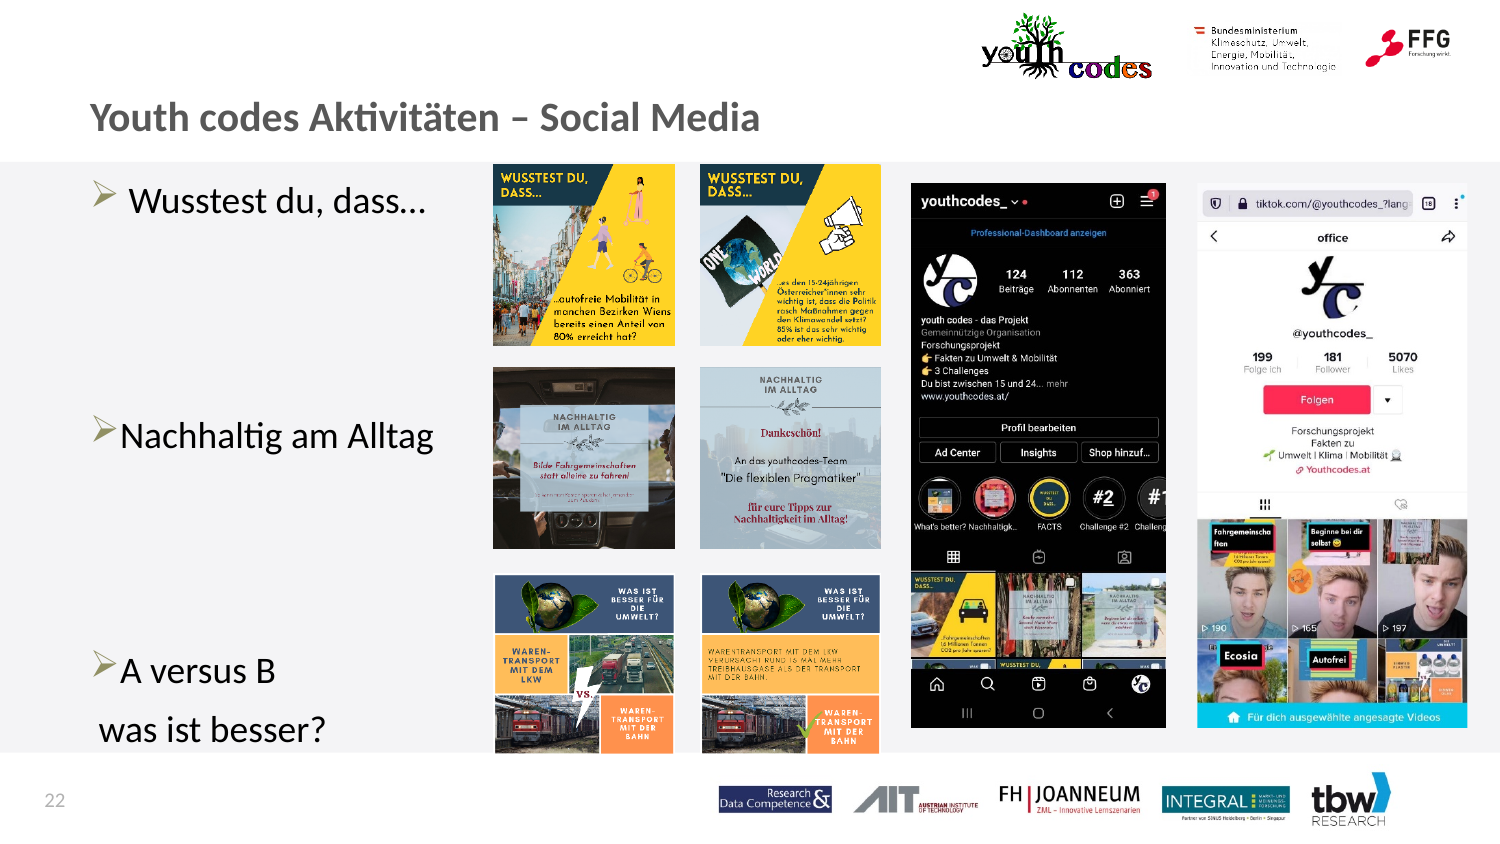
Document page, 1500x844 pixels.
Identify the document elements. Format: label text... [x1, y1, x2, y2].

picture [699, 164, 882, 346]
picture [1187, 20, 1342, 76]
picture [699, 573, 882, 755]
picture [493, 367, 675, 550]
list Wusstest du, dass… Nachhaltig am Alltag A versus B was ist besser? [75, 161, 1425, 754]
title Youth codes Aktivitäten – Social Media [75, 85, 1425, 145]
picture [699, 367, 882, 550]
picture [493, 164, 675, 346]
picture [1197, 183, 1468, 729]
picture [911, 183, 1166, 729]
picture [710, 764, 1400, 836]
picture [493, 573, 675, 755]
slide_number 22 [29, 776, 380, 822]
picture [1357, 20, 1459, 76]
picture [956, 0, 1179, 98]
